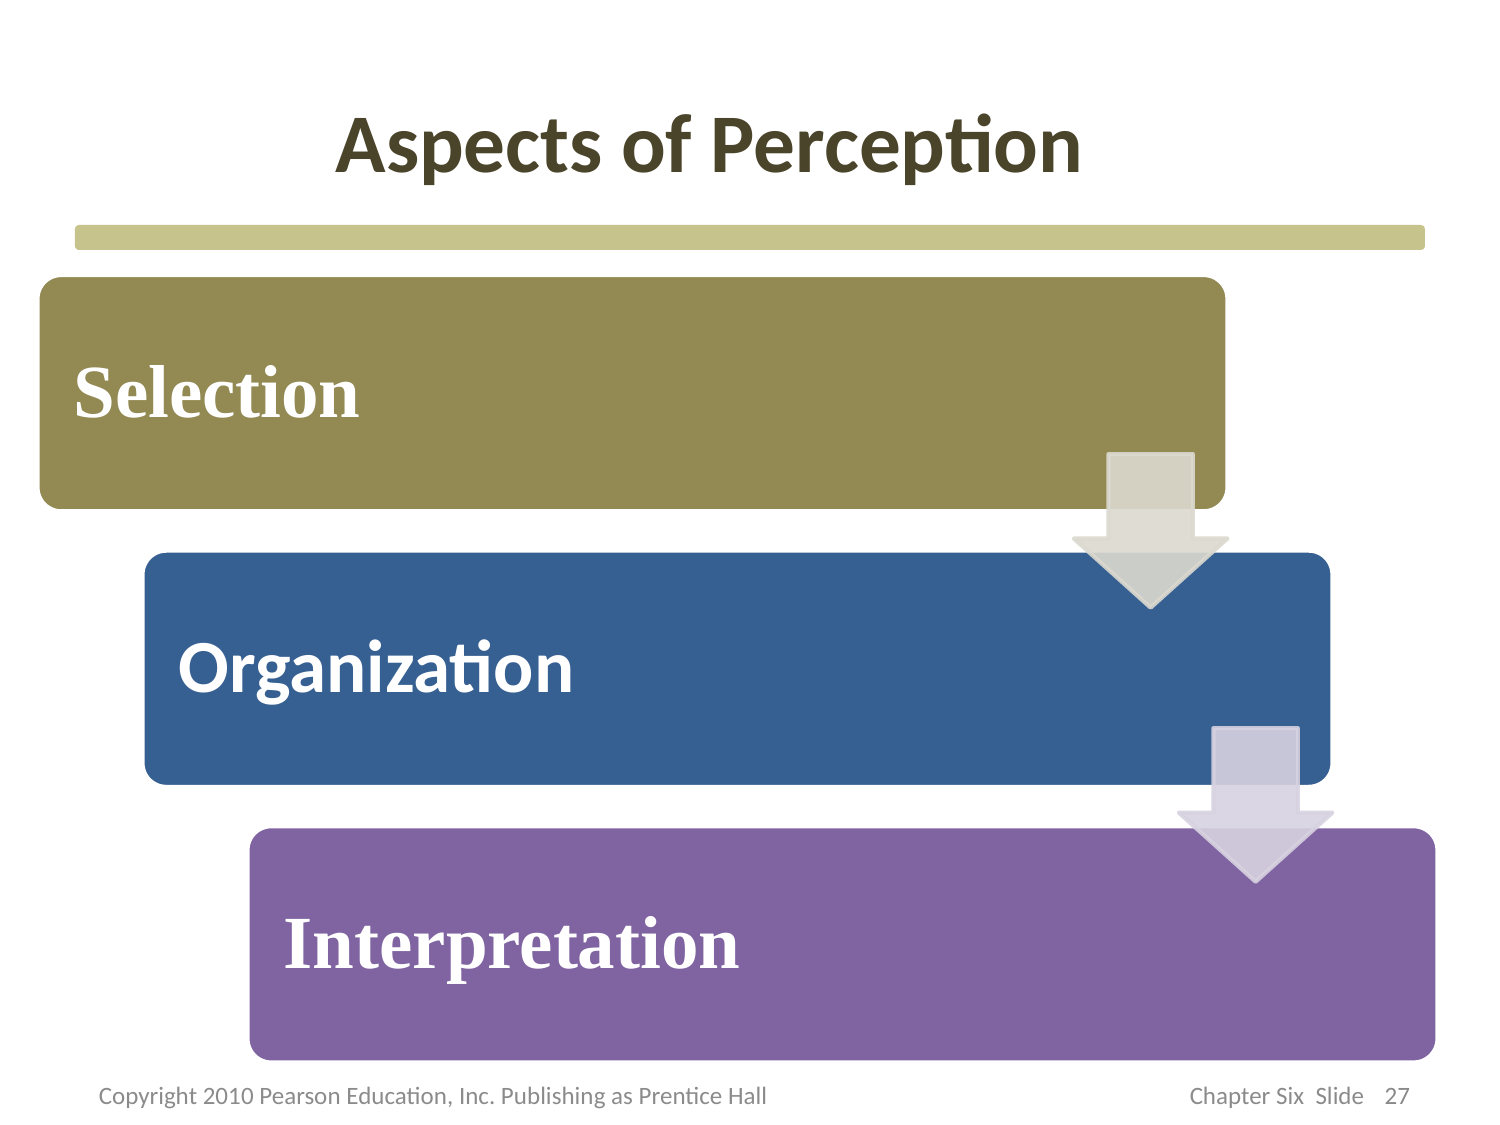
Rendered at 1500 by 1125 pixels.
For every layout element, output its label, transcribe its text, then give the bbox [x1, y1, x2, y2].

footer Copyright 2010 Pearson Education, Inc. Publishing as Prentice Hall [0, 1065, 925, 1125]
slide_number 27 [1074, 1072, 1425, 1125]
title Aspects of Perception [75, 45, 1345, 233]
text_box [37, 274, 1438, 1063]
